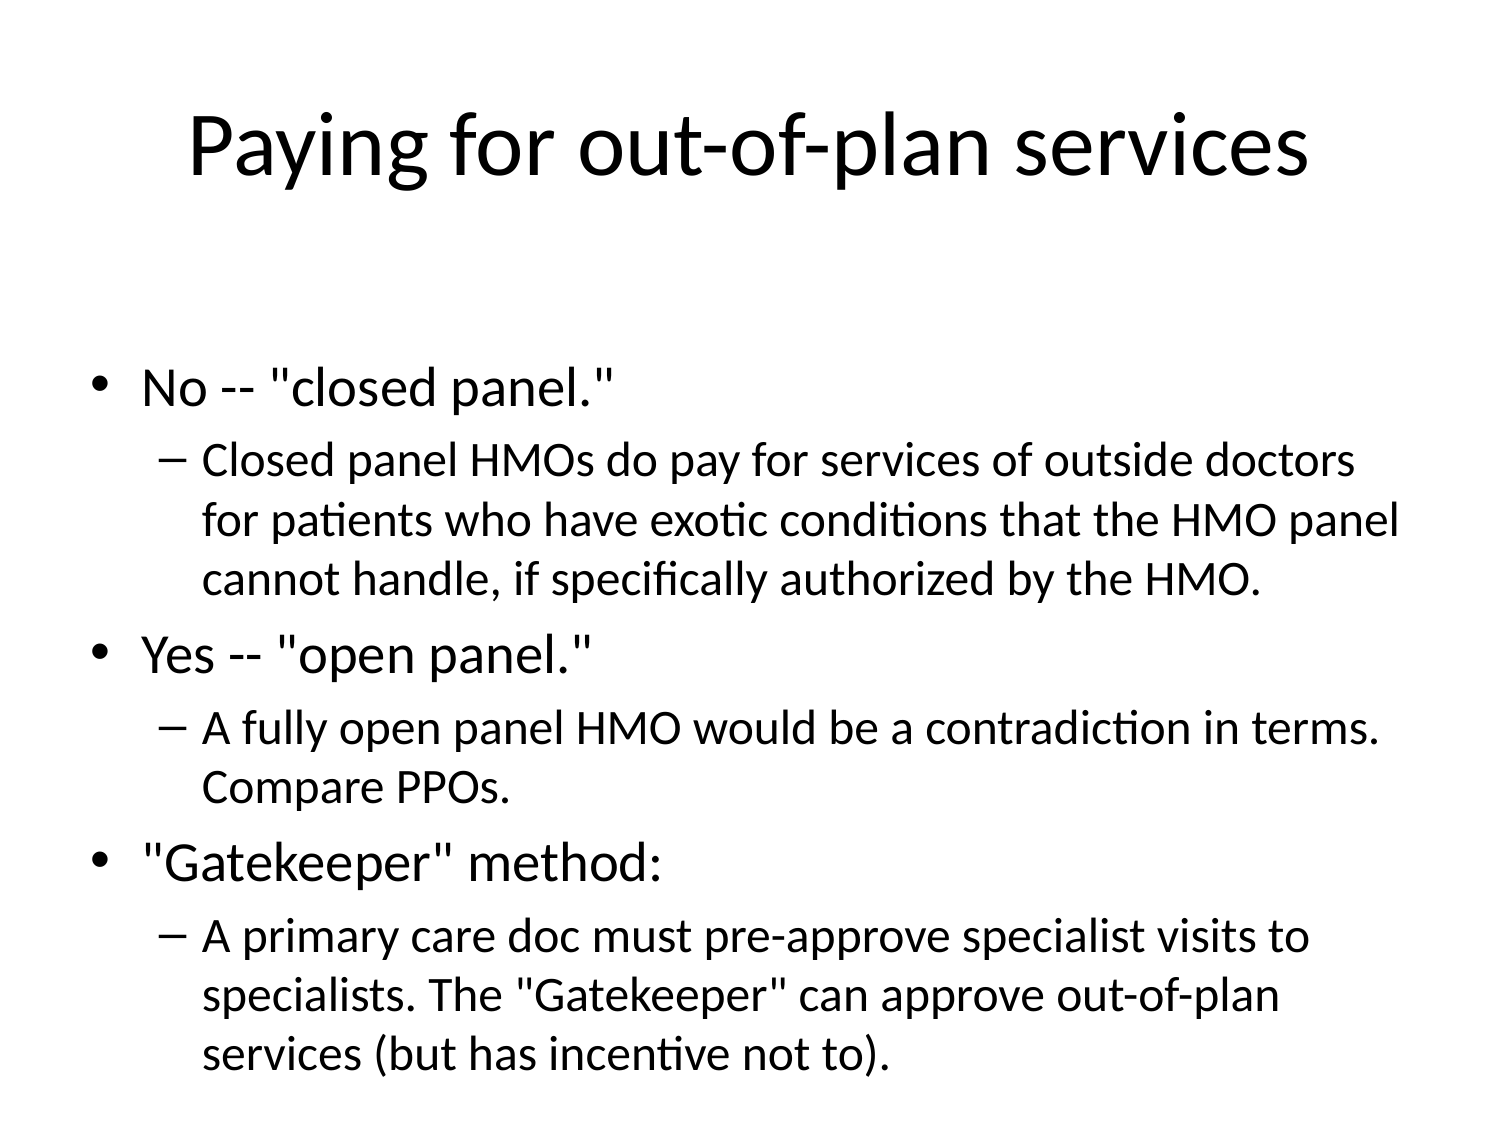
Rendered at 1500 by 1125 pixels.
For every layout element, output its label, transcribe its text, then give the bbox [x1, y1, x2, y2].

title Paying for out-of-plan services [75, 45, 1425, 233]
list No -- "closed panel." Closed panel HMOs do pay for services of outside doctors for patients who have exotic conditions that the HMO panel cannot handle, if specifically authorized by the HMO. Yes -- "open panel." A fully open panel HMO would be a contradiction in terms. Compare PPOs. "Gatekeeper" method: A primary care doc must pre-approve specialist visits to specialists. The "Gatekeeper" can approve out-of-plan services (but has incentive not to). [75, 262, 1425, 1100]
